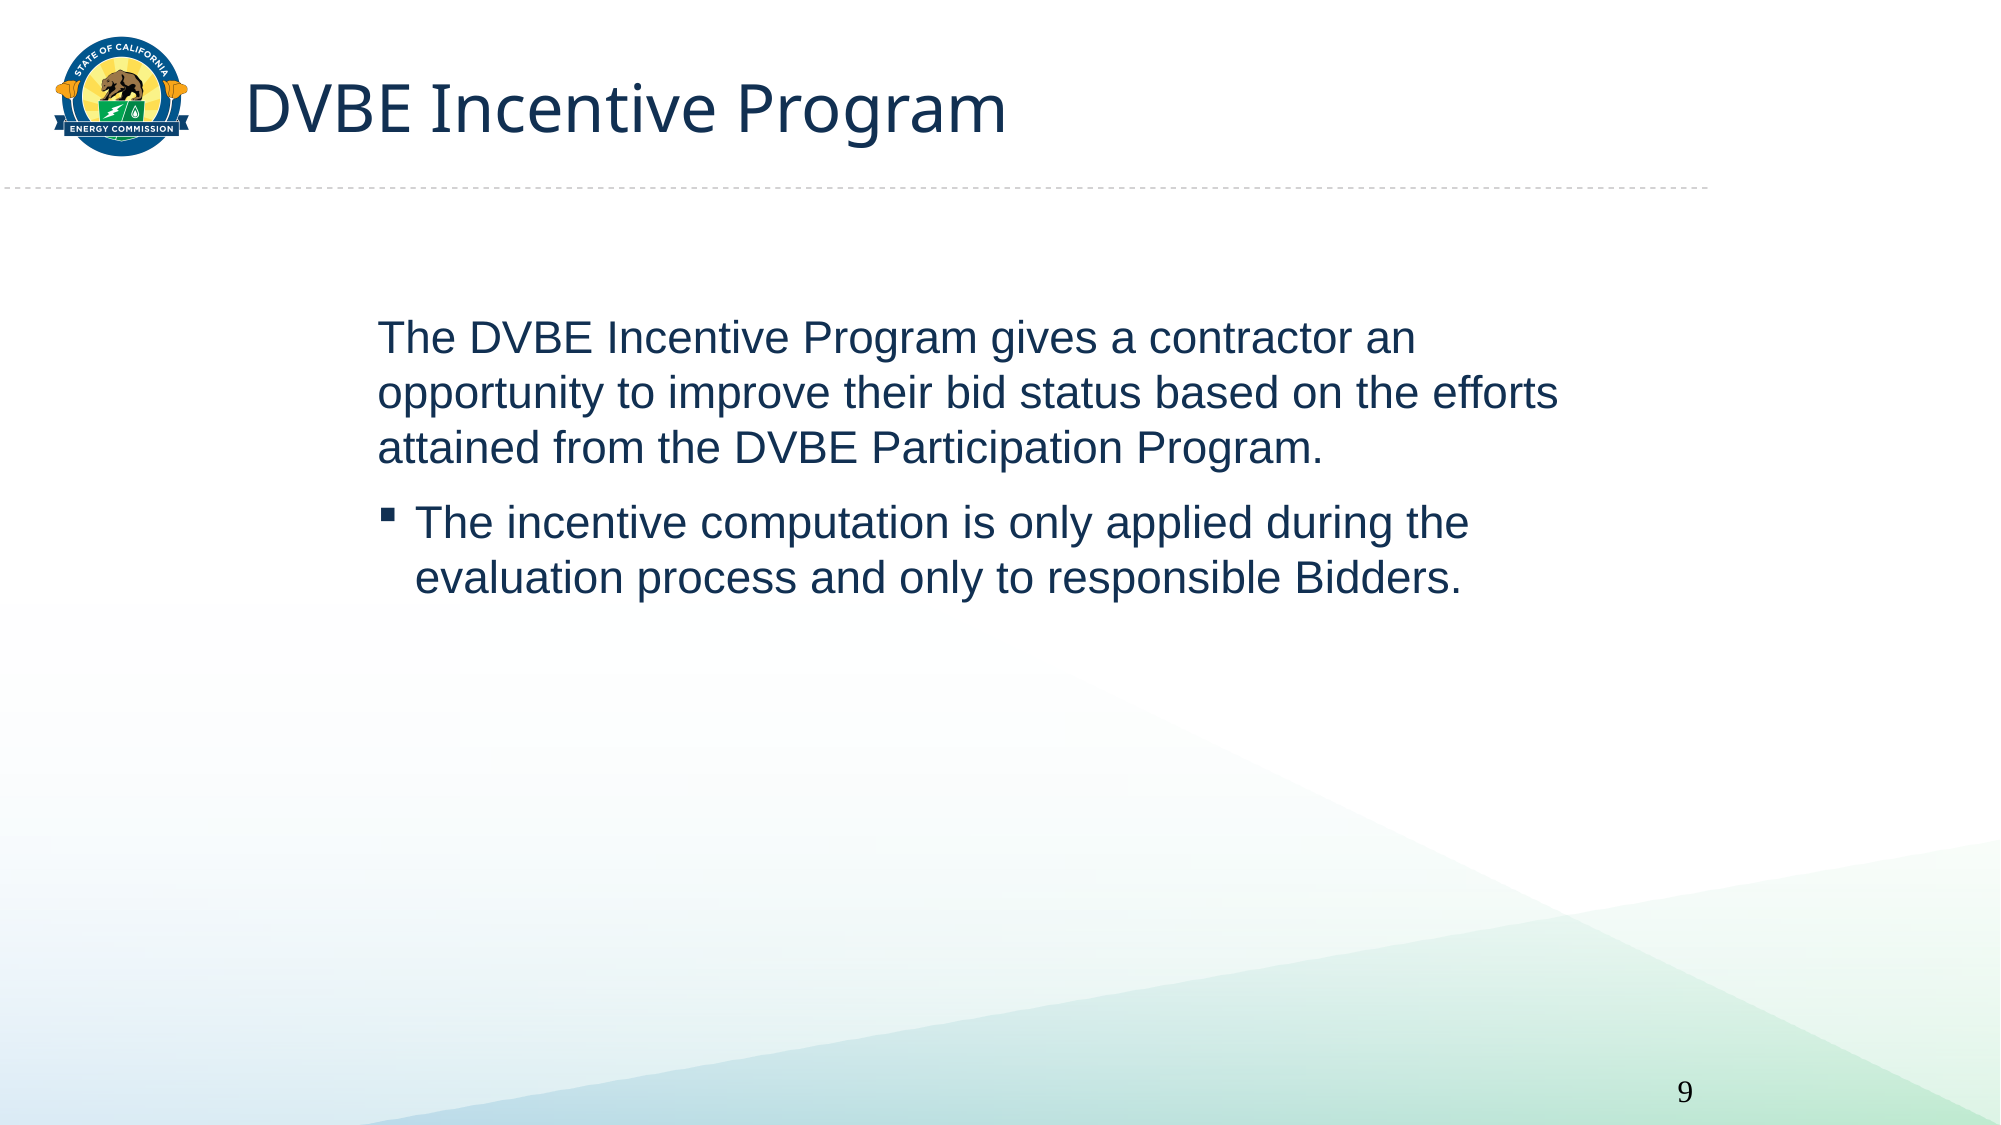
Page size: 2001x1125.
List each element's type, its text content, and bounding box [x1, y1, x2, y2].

list The DVBE Incentive Program gives a contractor an opportunity to improve their bid status based on the efforts attained from the DVBE Participation Program. The incentive computation is only applied during the evaluation process and only to responsible Bidders. [362, 299, 1638, 950]
slide_number 9 [1412, 1060, 1709, 1121]
title DVBE Incentive Program [229, 38, 1863, 183]
picture [0, 0, 2001, 1125]
